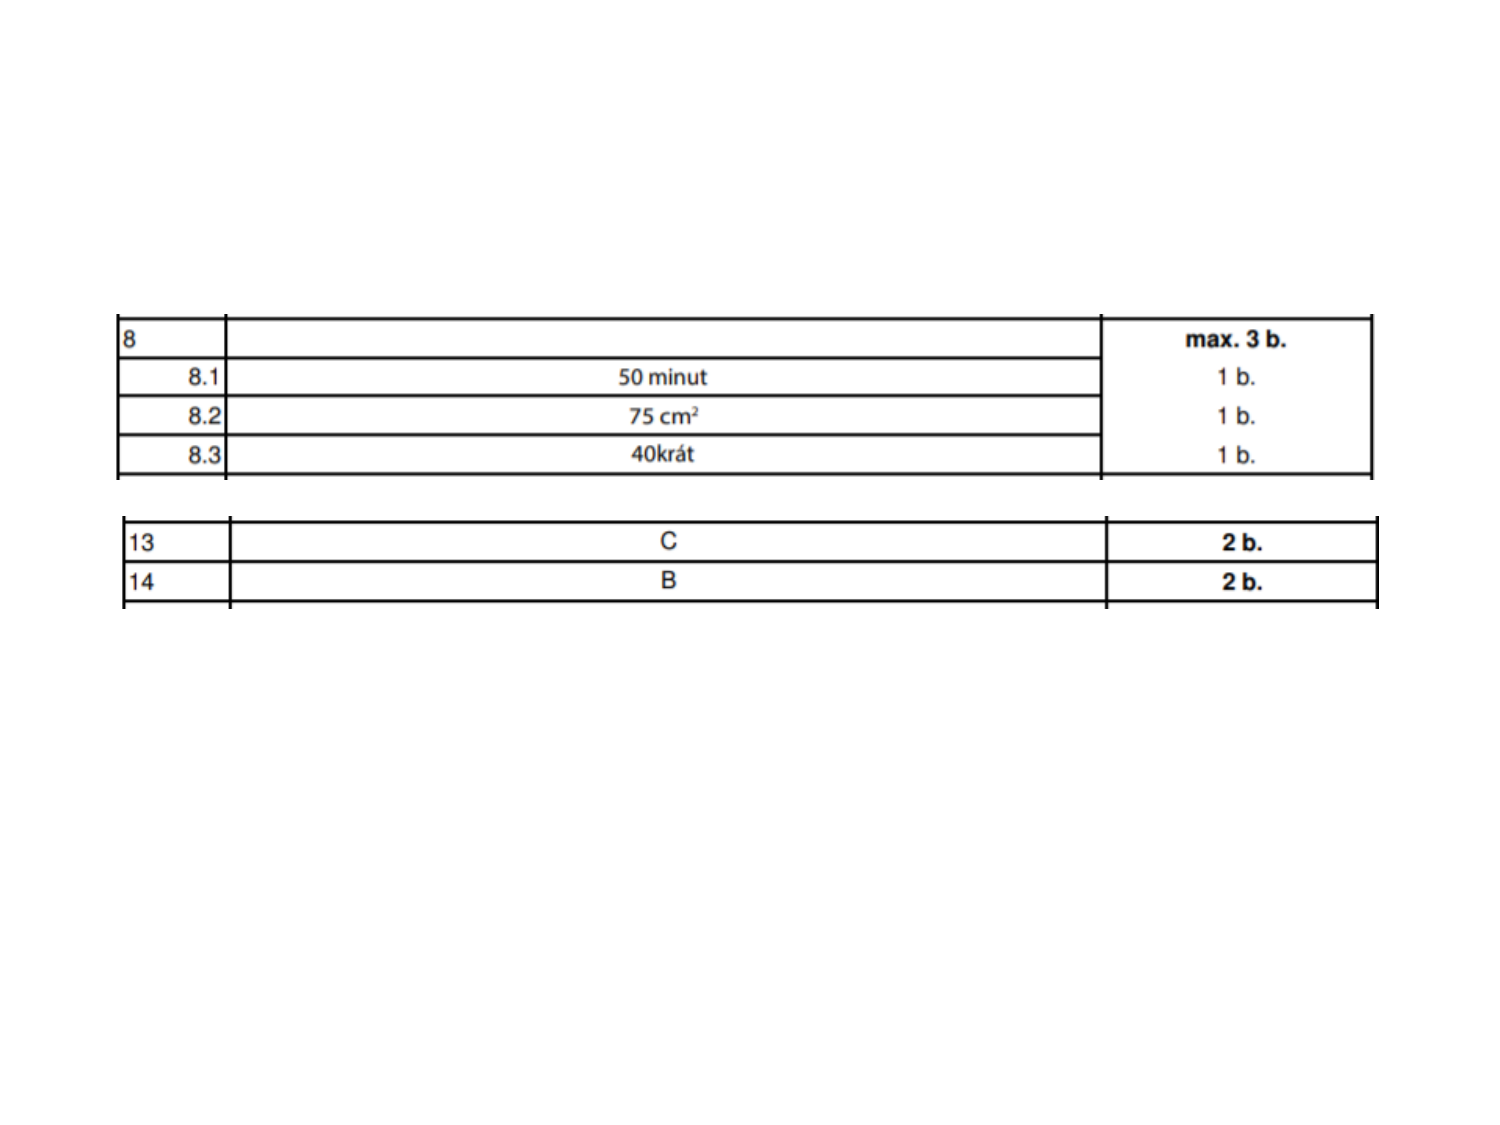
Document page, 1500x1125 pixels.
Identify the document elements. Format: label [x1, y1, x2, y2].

picture [121, 516, 1379, 609]
picture [111, 314, 1375, 481]
